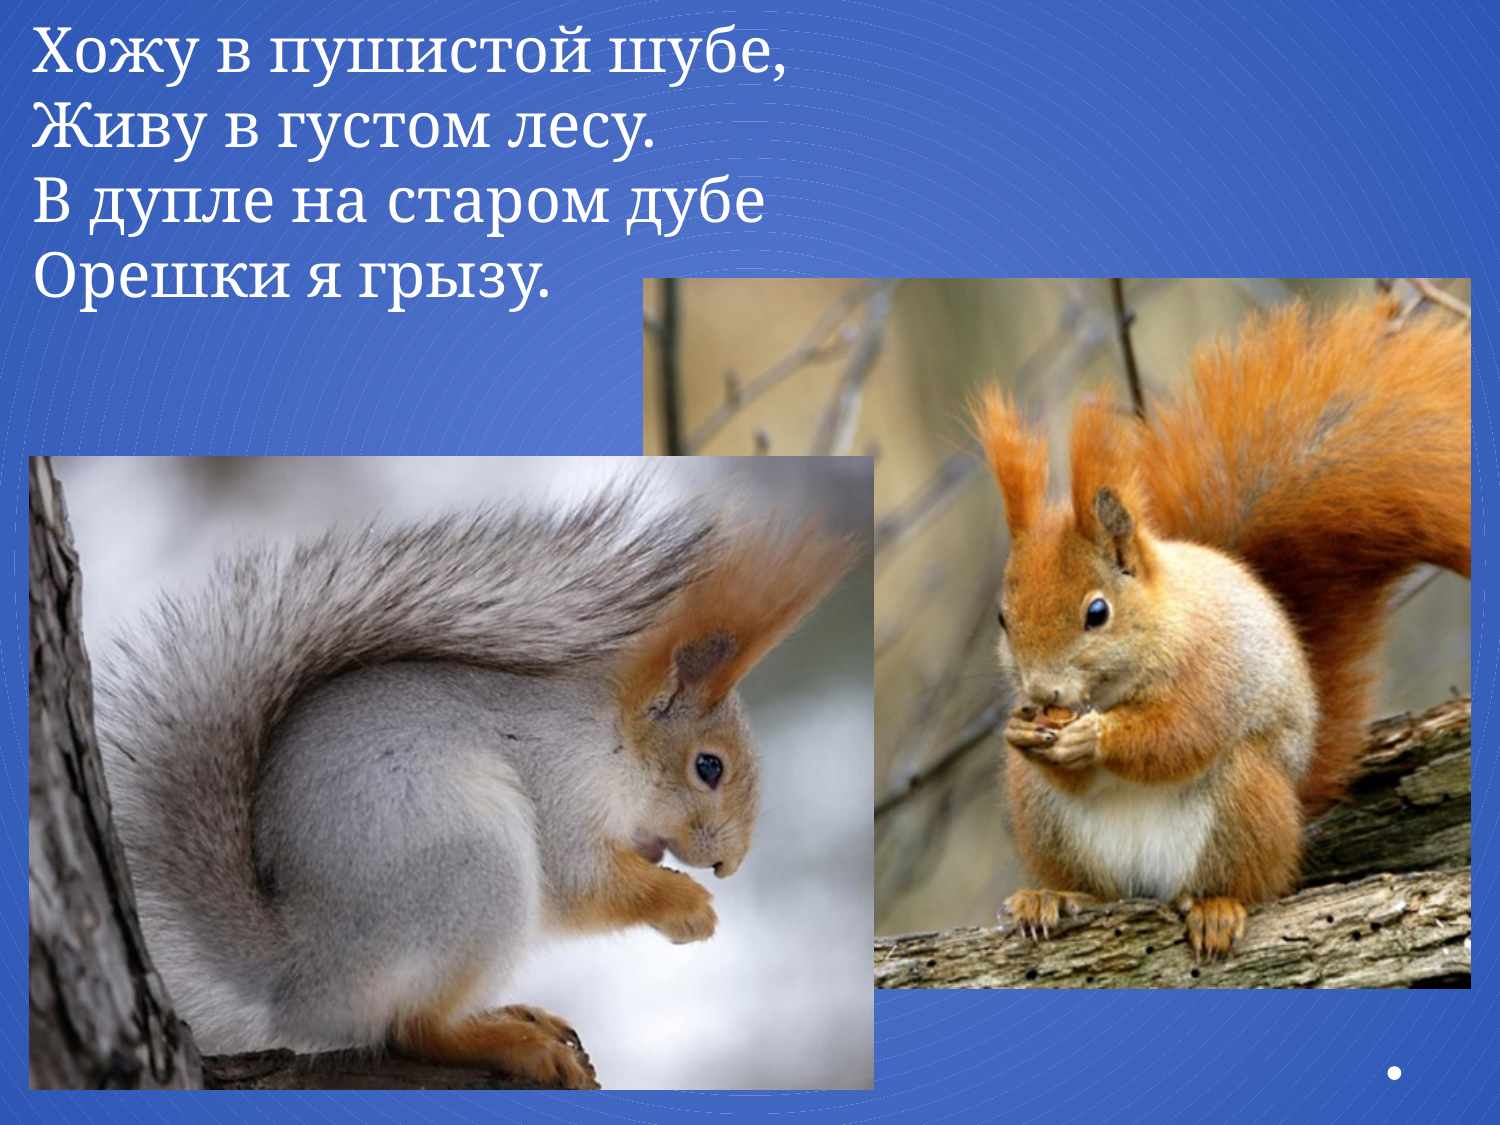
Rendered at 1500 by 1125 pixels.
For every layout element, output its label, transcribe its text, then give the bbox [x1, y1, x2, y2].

title Хожу в пушистой шубе, Живу в густом лесу. В дупле на старом дубе Орешки я грызу. [17, 54, 1368, 318]
picture [29, 455, 875, 1090]
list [643, 278, 1471, 990]
